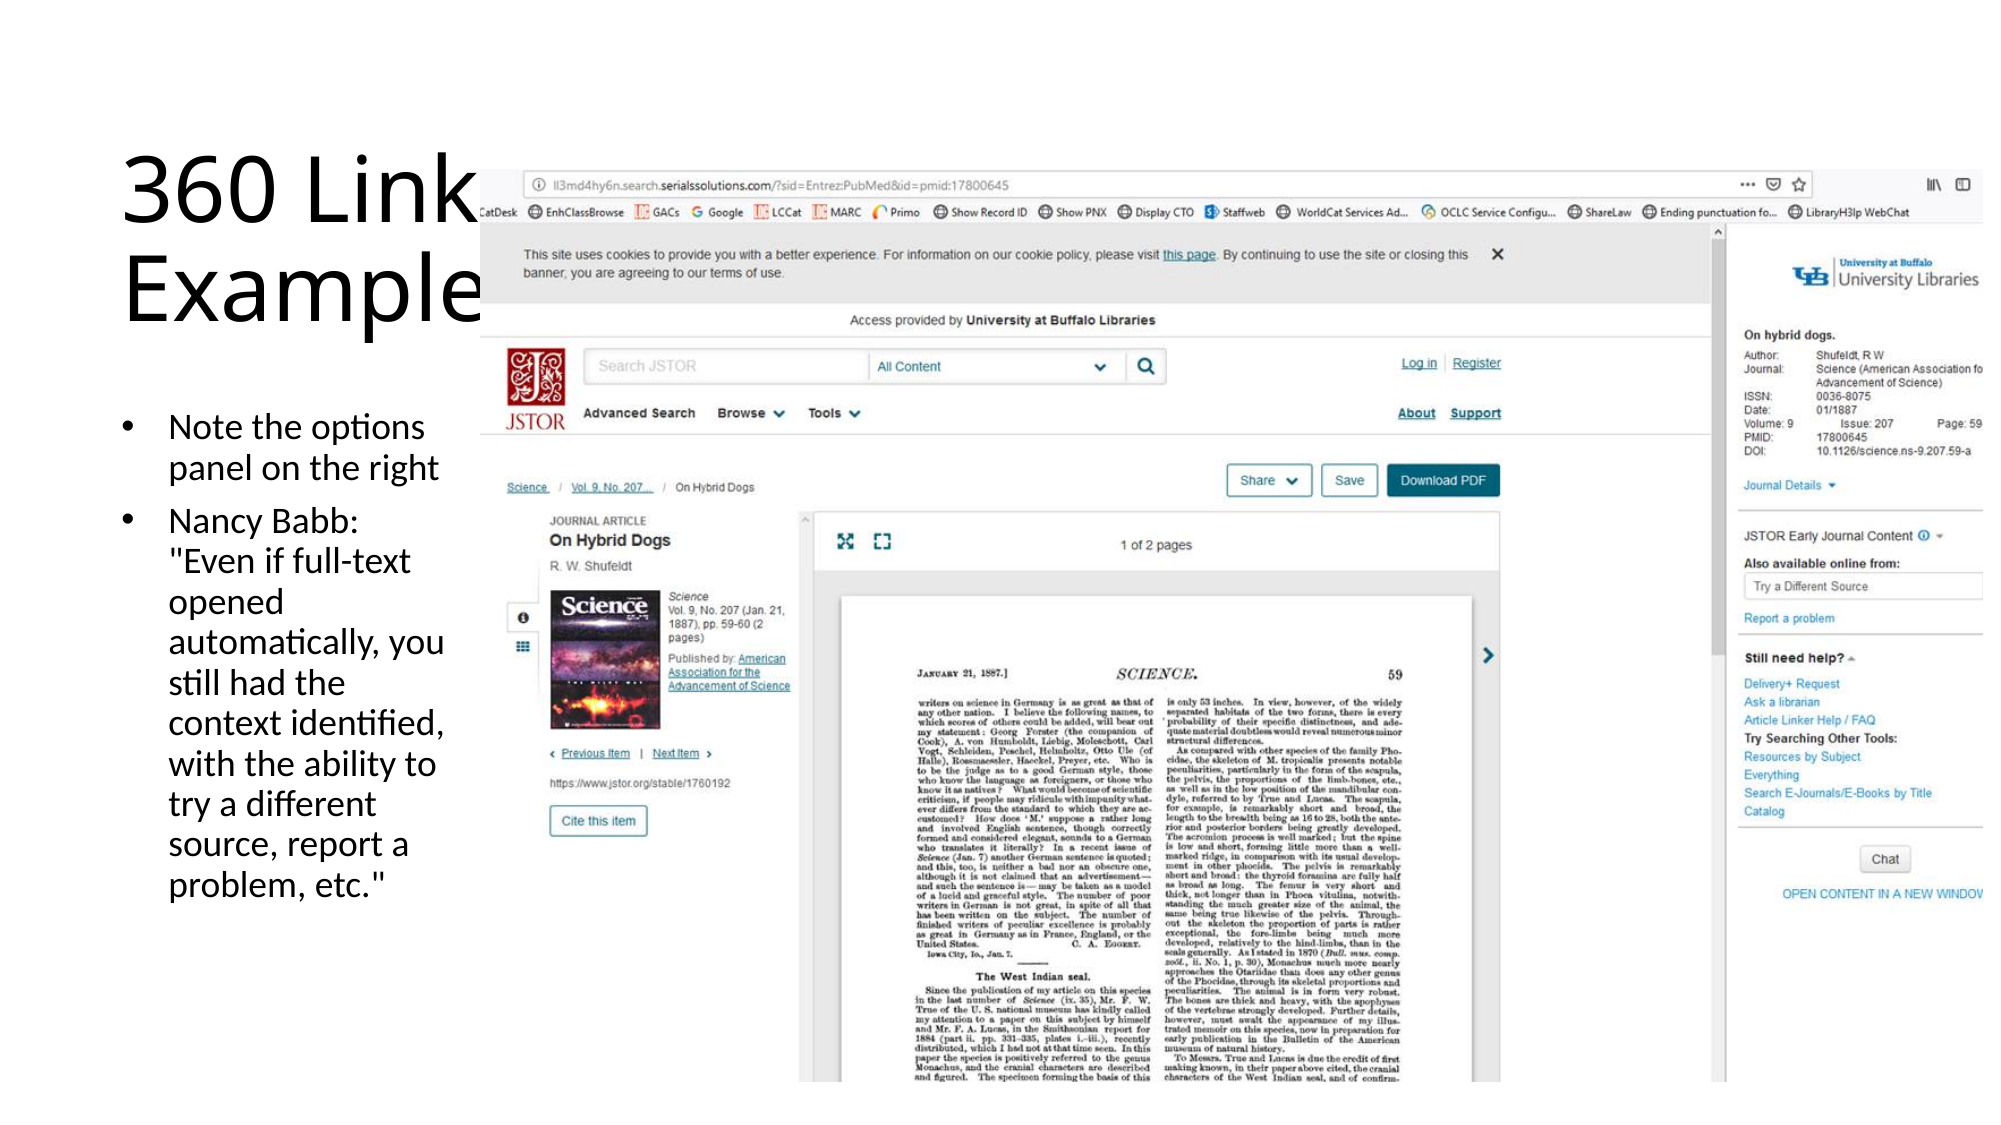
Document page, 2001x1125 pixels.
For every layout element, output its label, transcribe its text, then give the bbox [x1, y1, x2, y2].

text_box Note the options panel on the right Nancy Babb: "Even if full-text opened automatically, you still had the context identified, with the ability to try a different source, report a problem, etc." [106, 399, 464, 1019]
picture [480, 169, 1983, 1082]
title 360 Link Example [106, 105, 542, 379]
